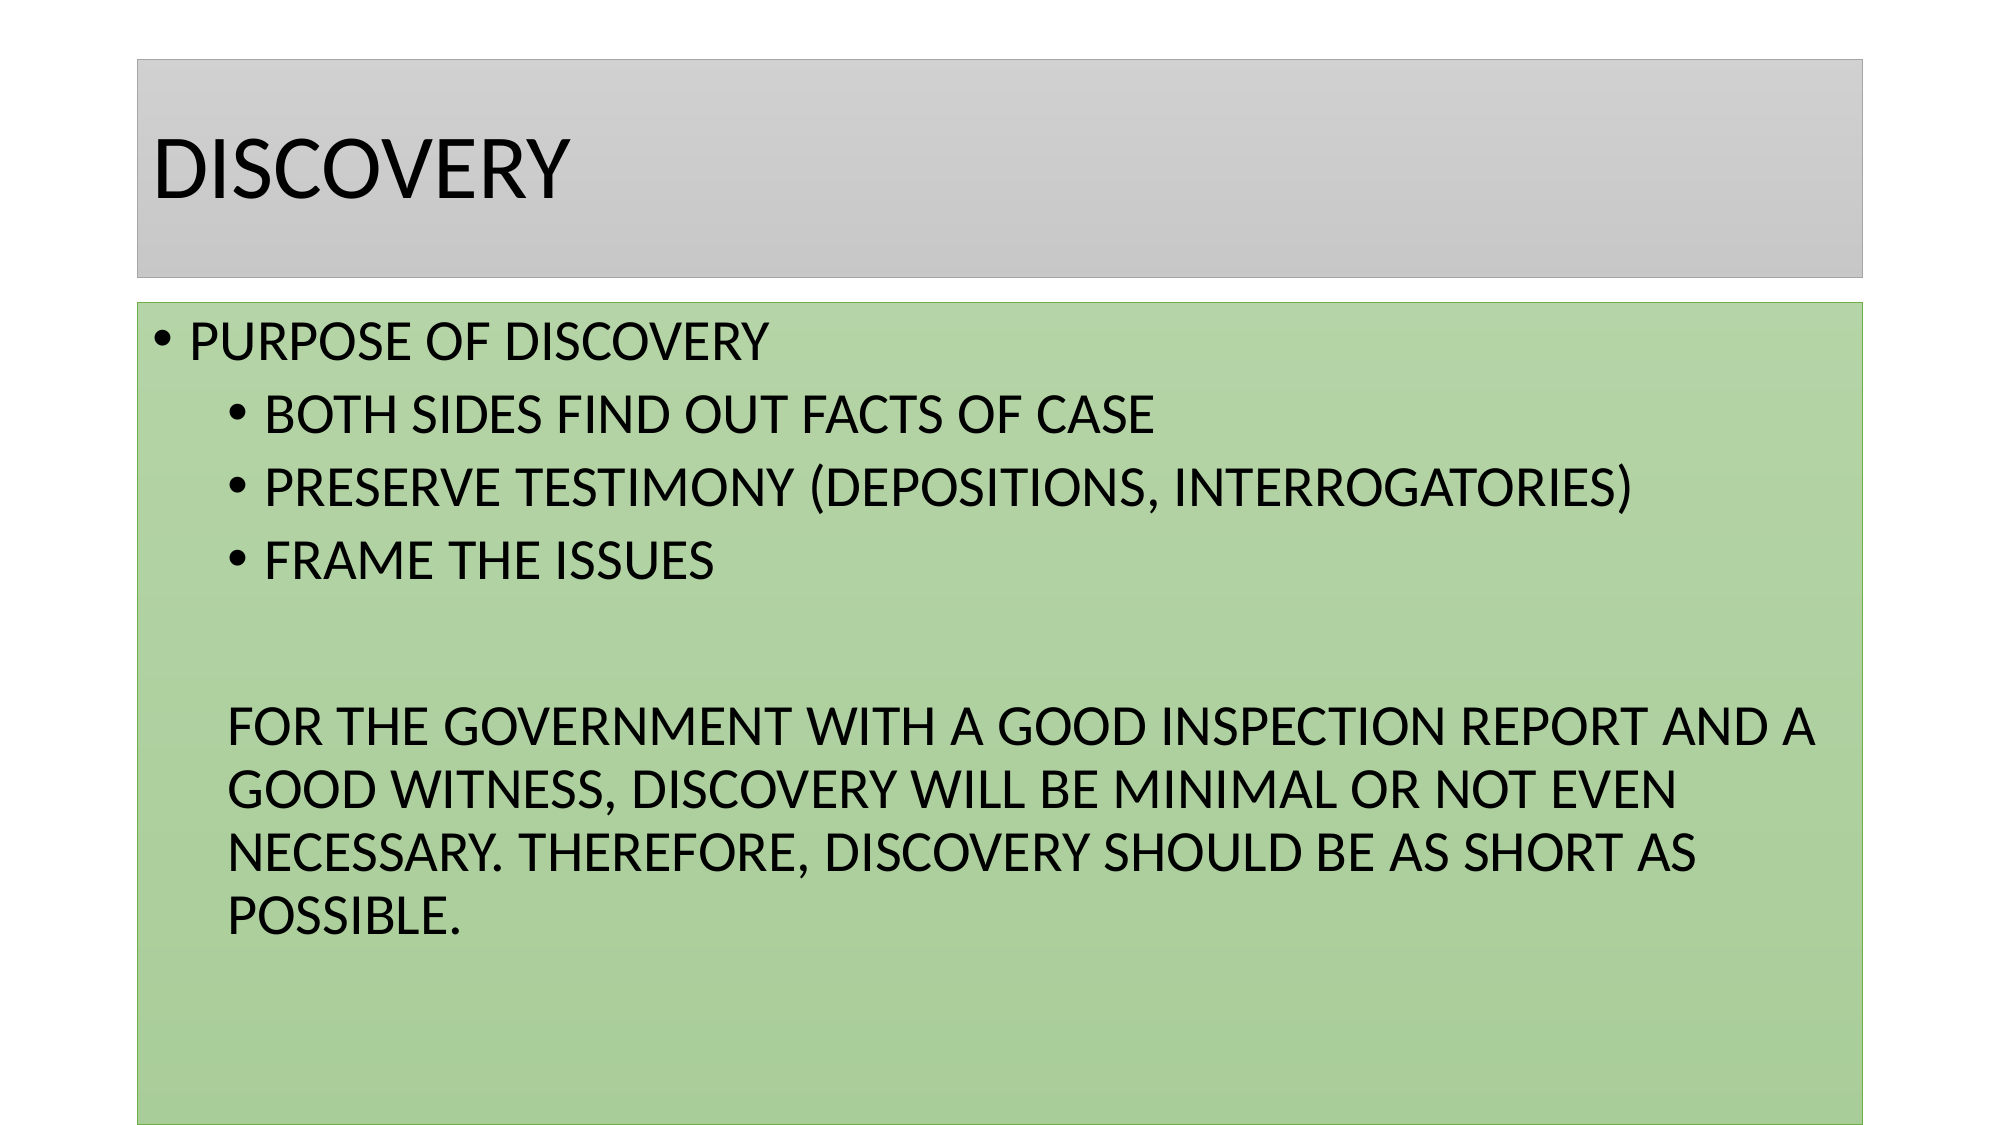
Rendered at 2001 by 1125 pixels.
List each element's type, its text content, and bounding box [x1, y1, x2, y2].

title DISCOVERY [137, 59, 1863, 278]
list PURPOSE OF DISCOVERY BOTH SIDES FIND OUT FACTS OF CASE PRESERVE TESTIMONY (DEPOSITIONS, INTERROGATORIES) FRAME THE ISSUES FOR THE GOVERNMENT WITH A GOOD INSPECTION REPORT AND A GOOD WITNESS, DISCOVERY WILL BE MINIMAL OR NOT EVEN NECESSARY. THEREFORE, DISCOVERY SHOULD BE AS SHORT AS POSSIBLE. [137, 302, 1863, 1125]
